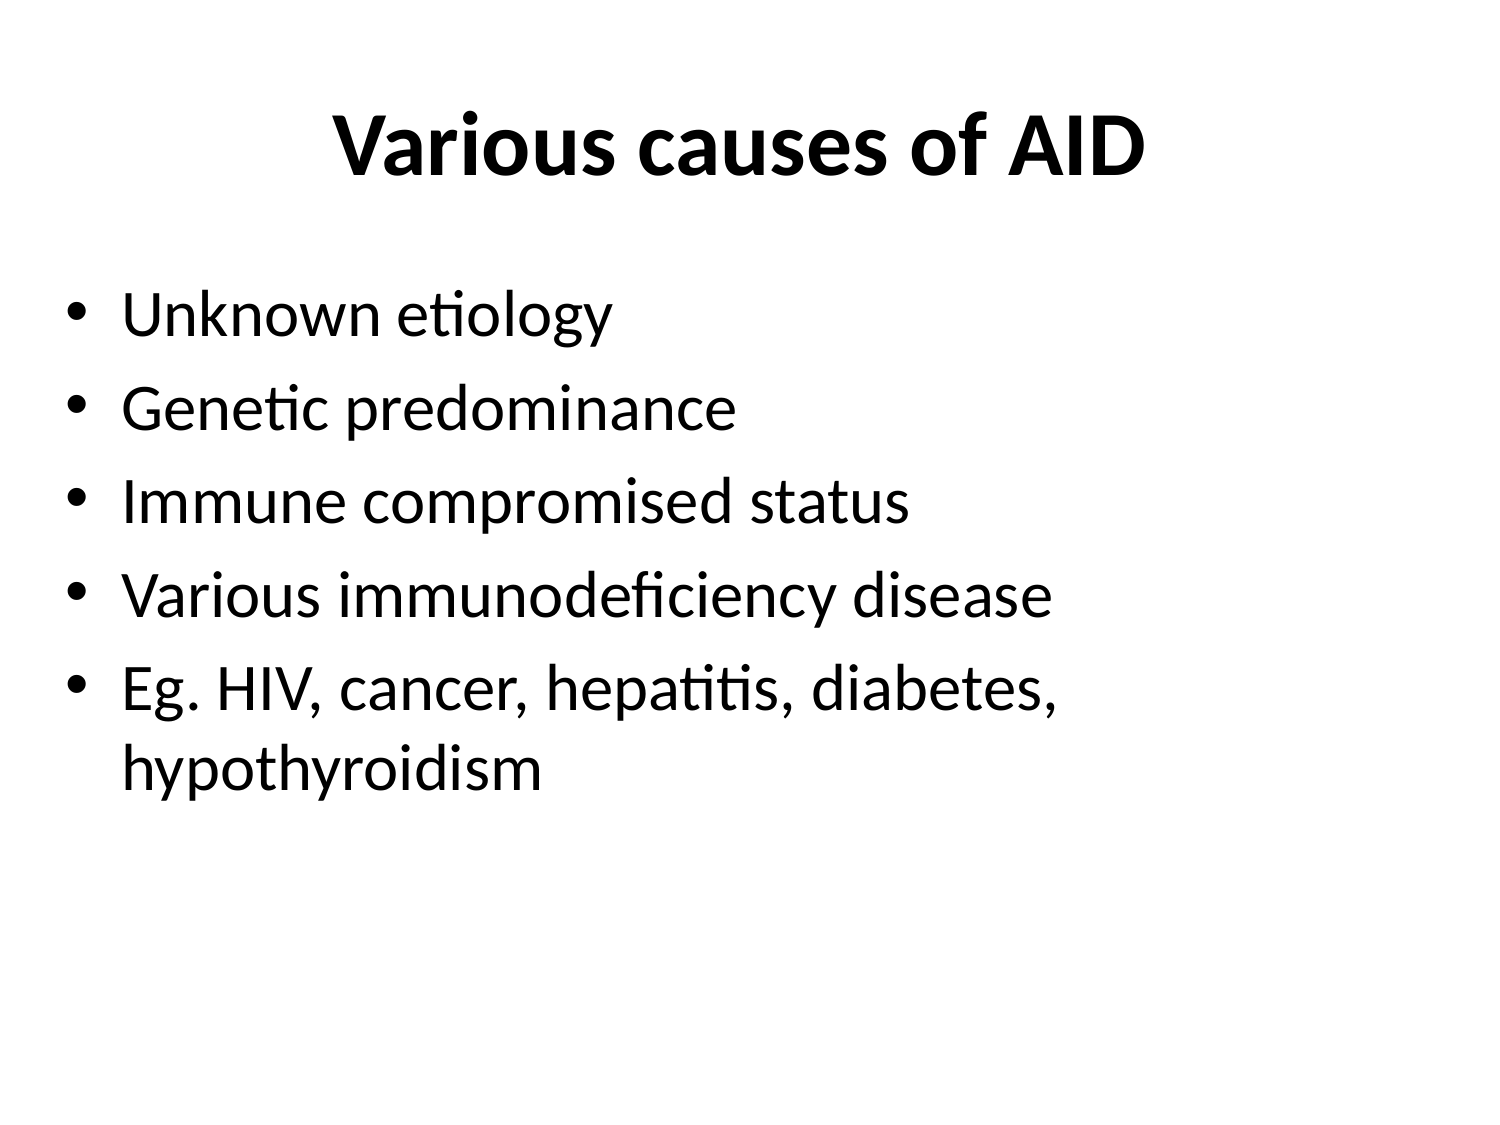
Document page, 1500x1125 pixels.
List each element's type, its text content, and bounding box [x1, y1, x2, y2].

title Various causes of AID [75, 45, 1425, 233]
list Unknown etiology Genetic predominance Immune compromised status Various immunodeficiency disease Eg. HIV, cancer, hepatitis, diabetes, hypothyroidism [50, 262, 1425, 1075]
